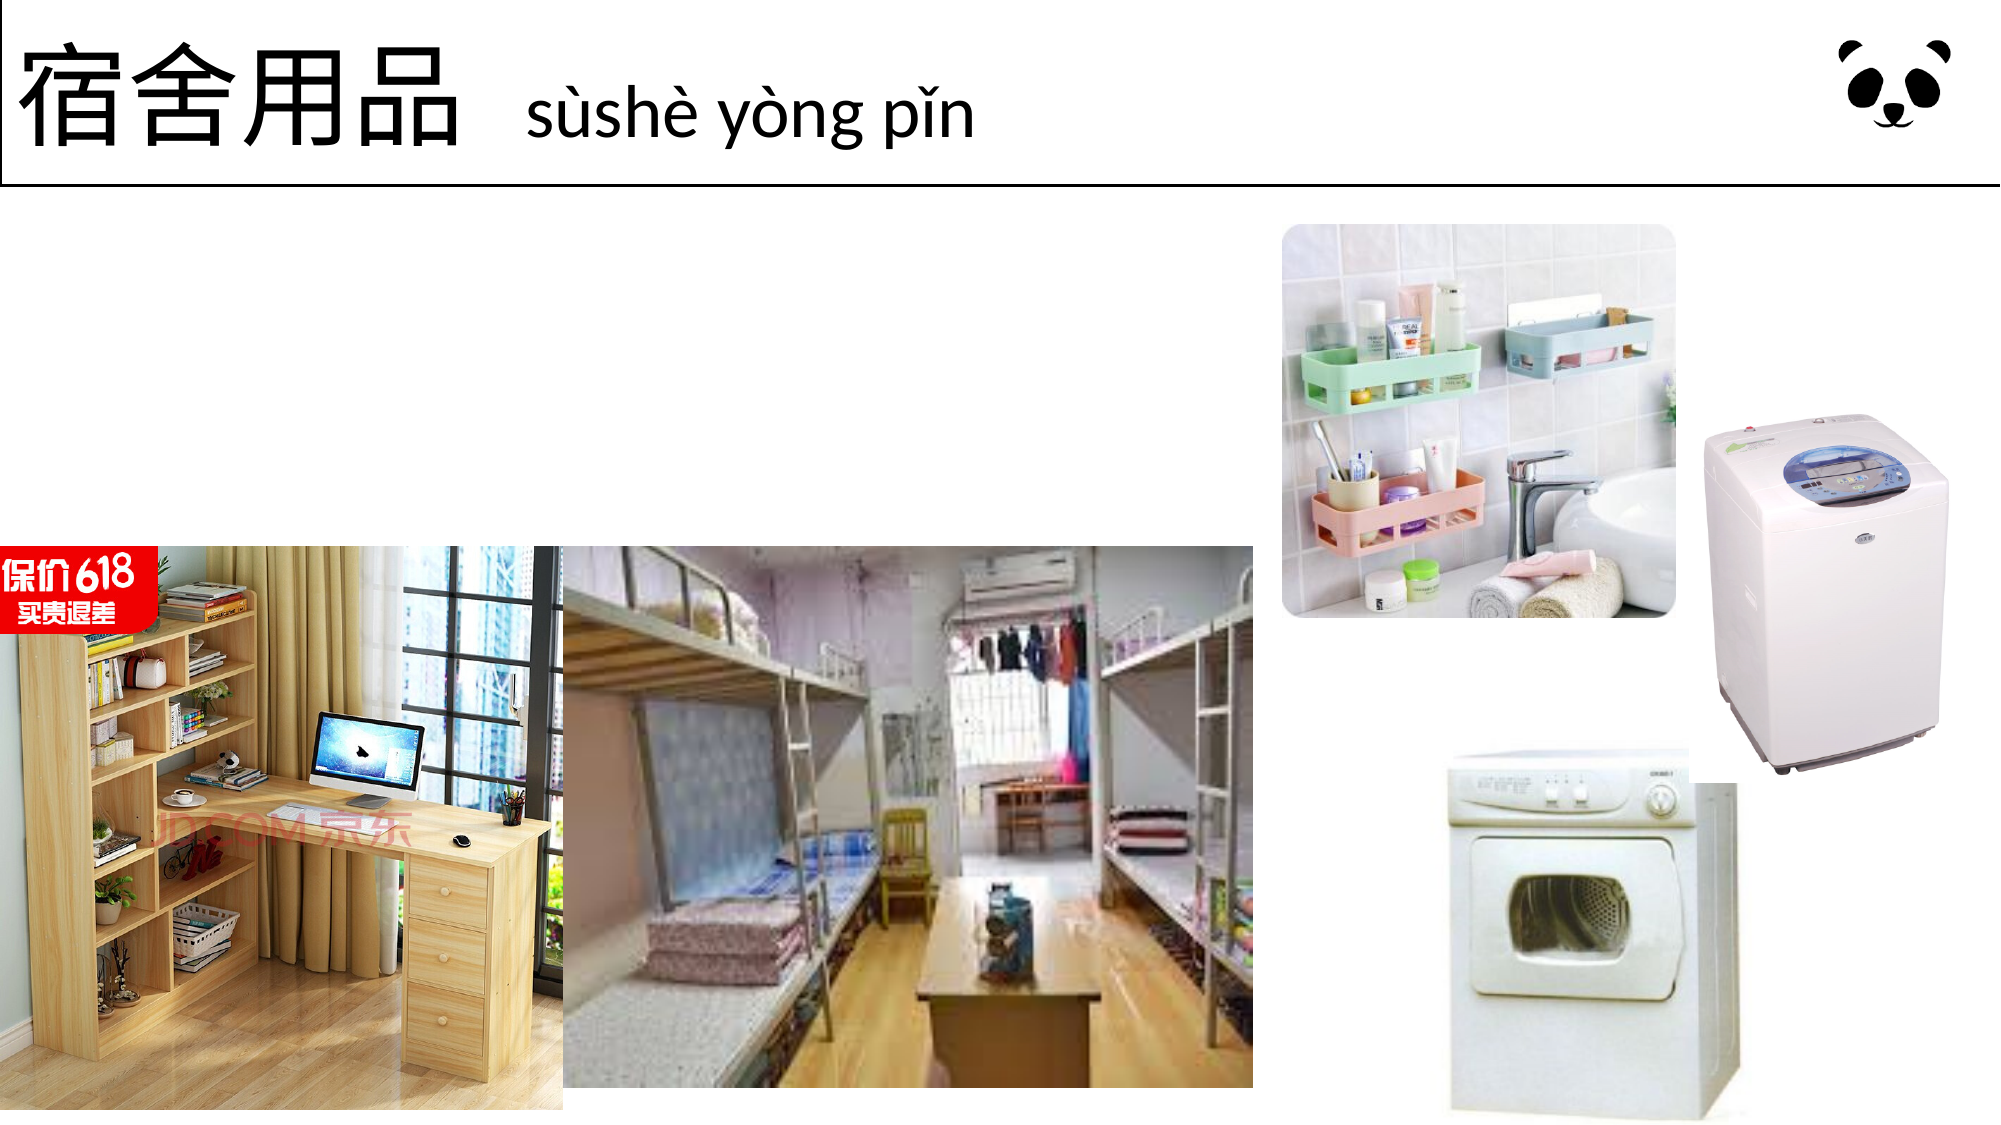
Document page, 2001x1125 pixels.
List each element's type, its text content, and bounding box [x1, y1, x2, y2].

picture [563, 546, 1253, 1088]
picture [1282, 224, 2000, 1125]
text_box 宿舍用品 sùshè yòng pǐn [0, 0, 2000, 186]
picture [1818, 13, 1968, 162]
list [0, 546, 563, 1110]
